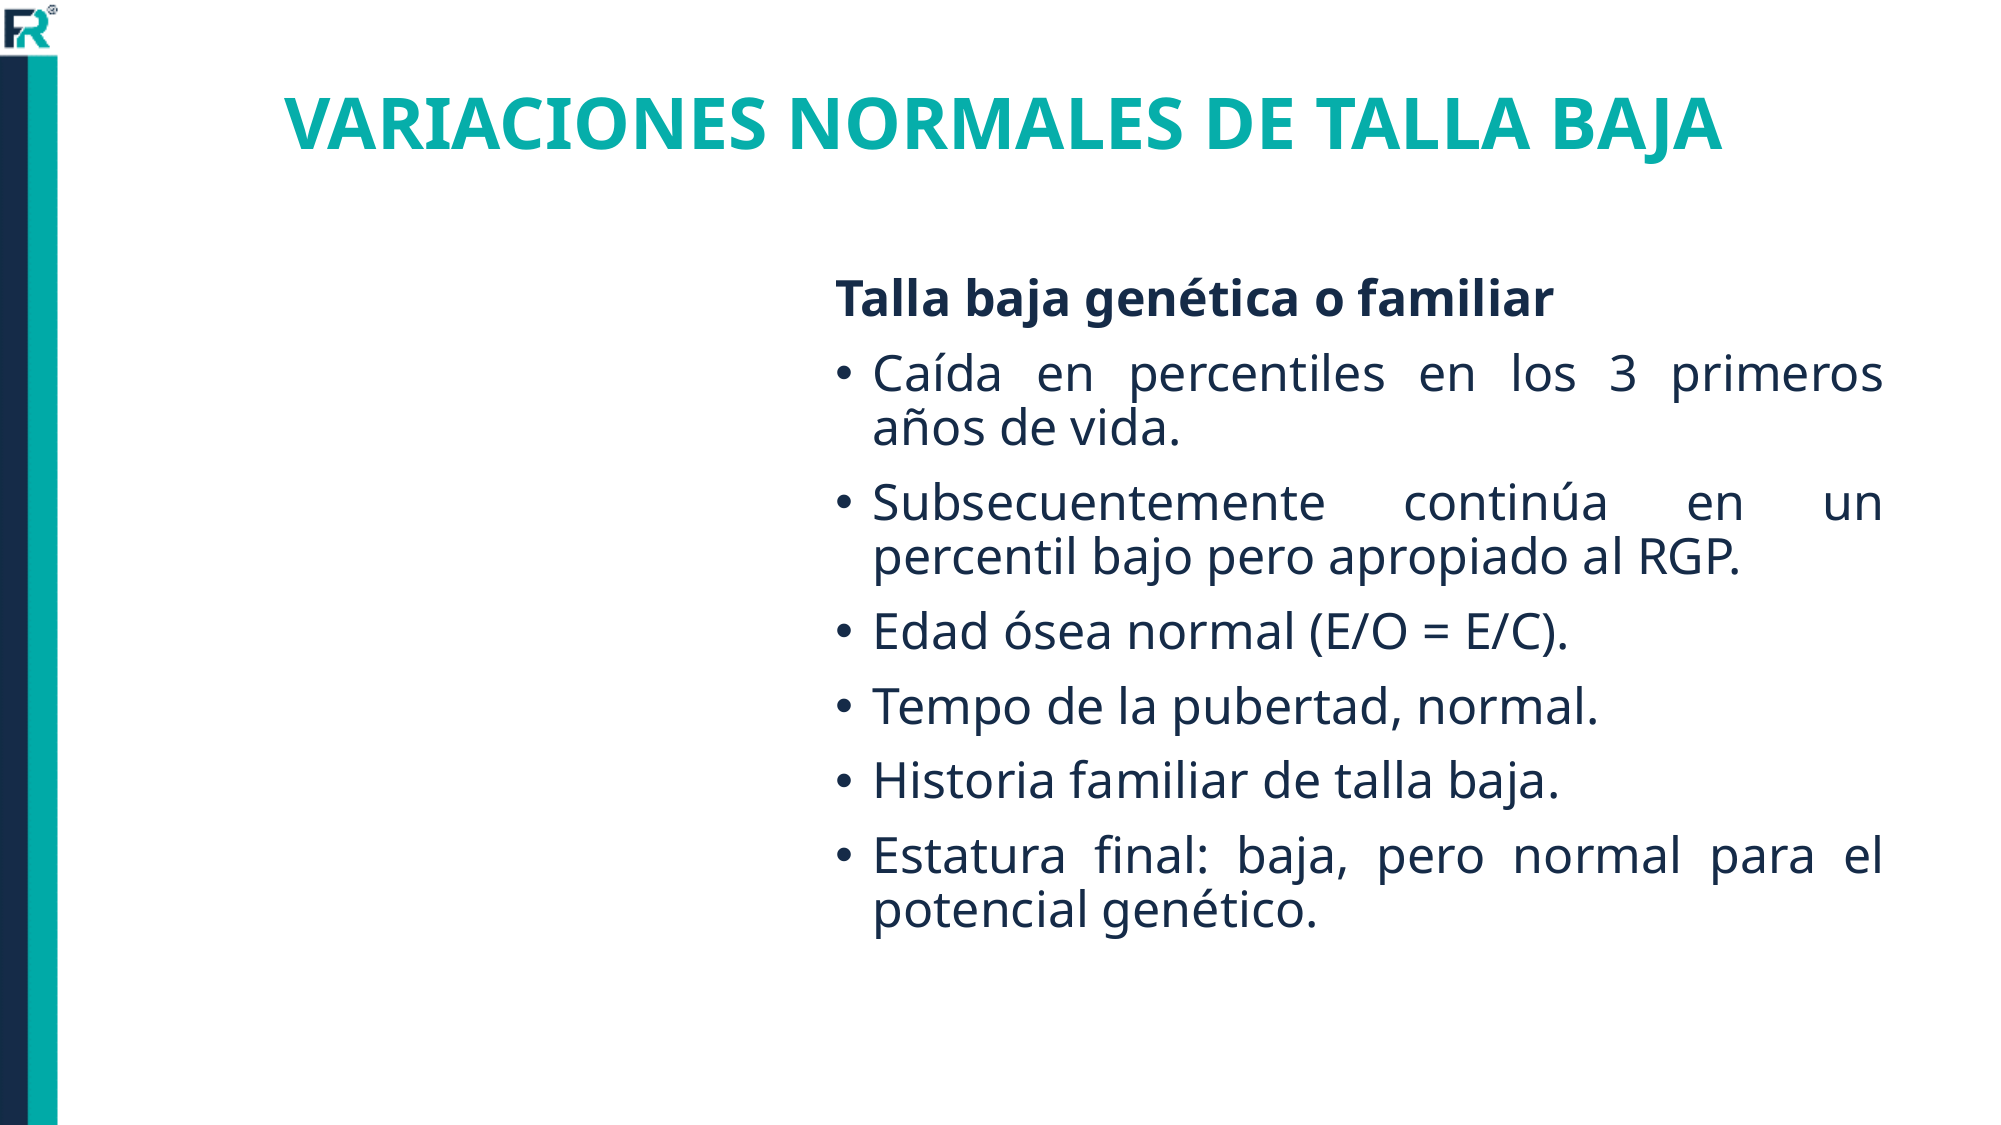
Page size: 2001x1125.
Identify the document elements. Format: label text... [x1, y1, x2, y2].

picture [0, 0, 2001, 1125]
list Talla baja genética o familiar Caída en percentiles en los 3 primeros años de vida. Subsecuentemente continúa en un percentil bajo pero apropiado al RGP. Edad ósea normal (E/O = E/C). Tempo de la pubertad, normal. Historia familiar de talla baja. Estatura final: baja, pero normal para el potencial genético. [820, 266, 1900, 984]
text_box VARIACIONES NORMALES DE TALLA BAJA [202, 58, 1807, 195]
